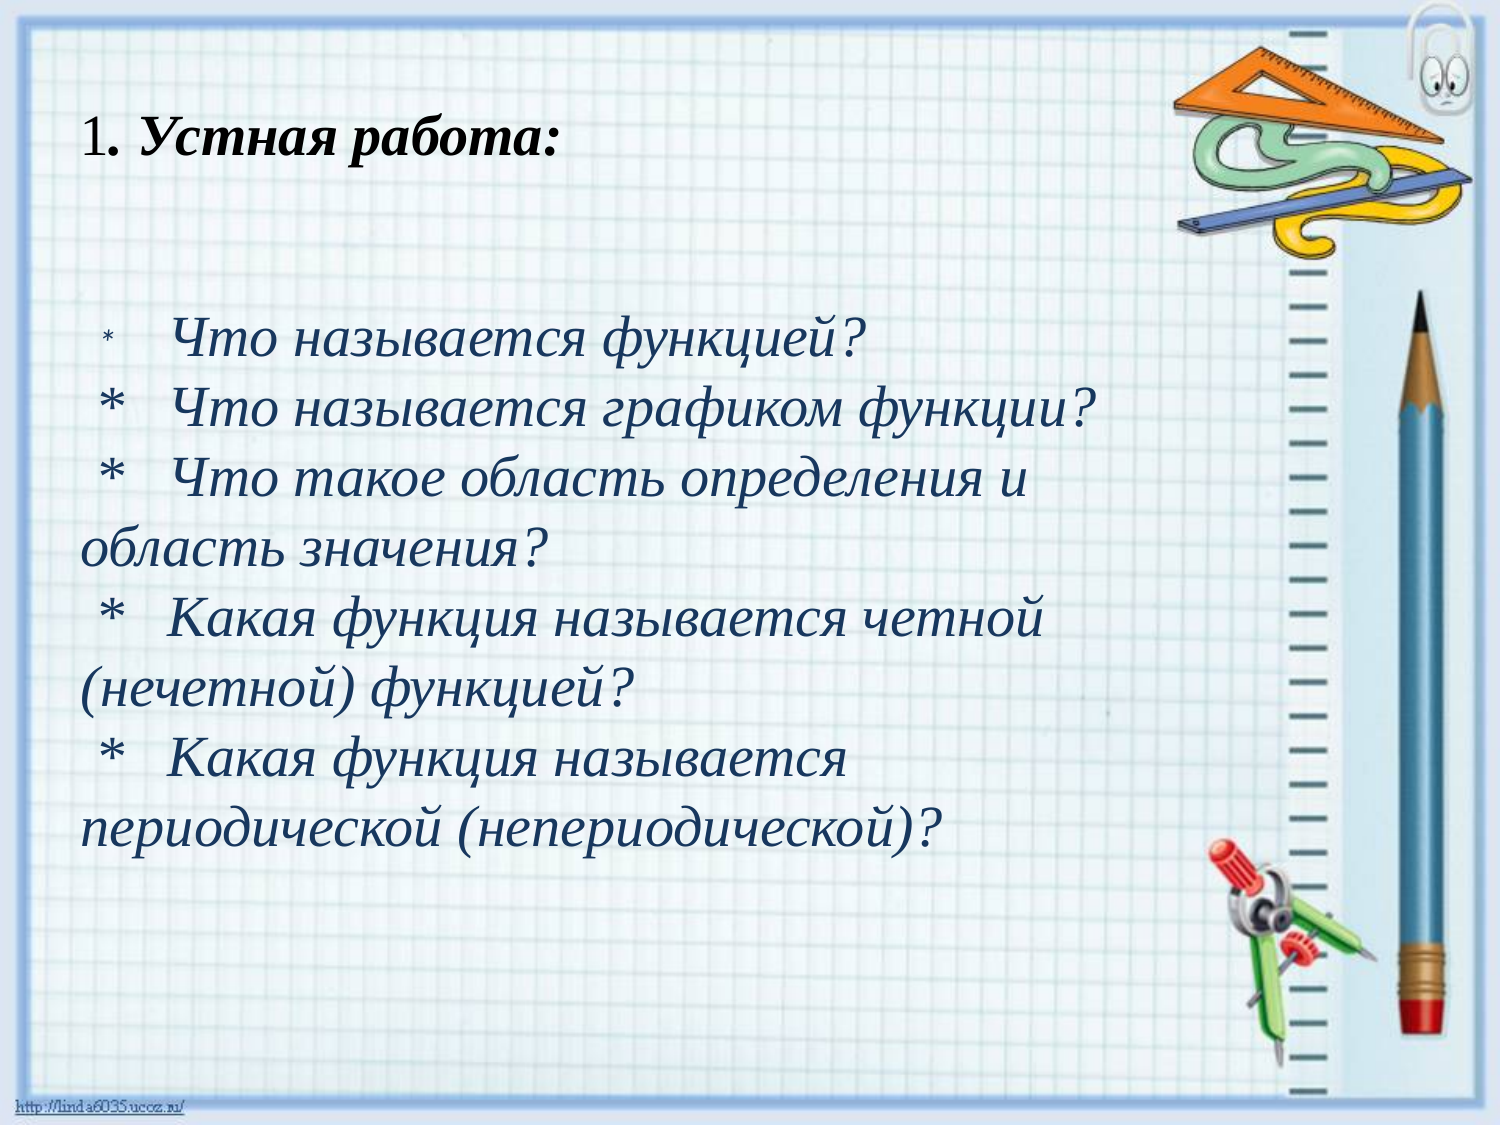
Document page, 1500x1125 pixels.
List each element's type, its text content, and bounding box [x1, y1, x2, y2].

text_box * Что называется функцией? * Что называется графиком функции? * Что такое область определения и область значения? * Какая функция называется четной (нечетной) функцией? * Какая функция называется периодической (непериодической)? [65, 290, 1165, 866]
picture [0, 0, 1500, 1125]
text_box 1. Устная работа: [64, 90, 644, 175]
